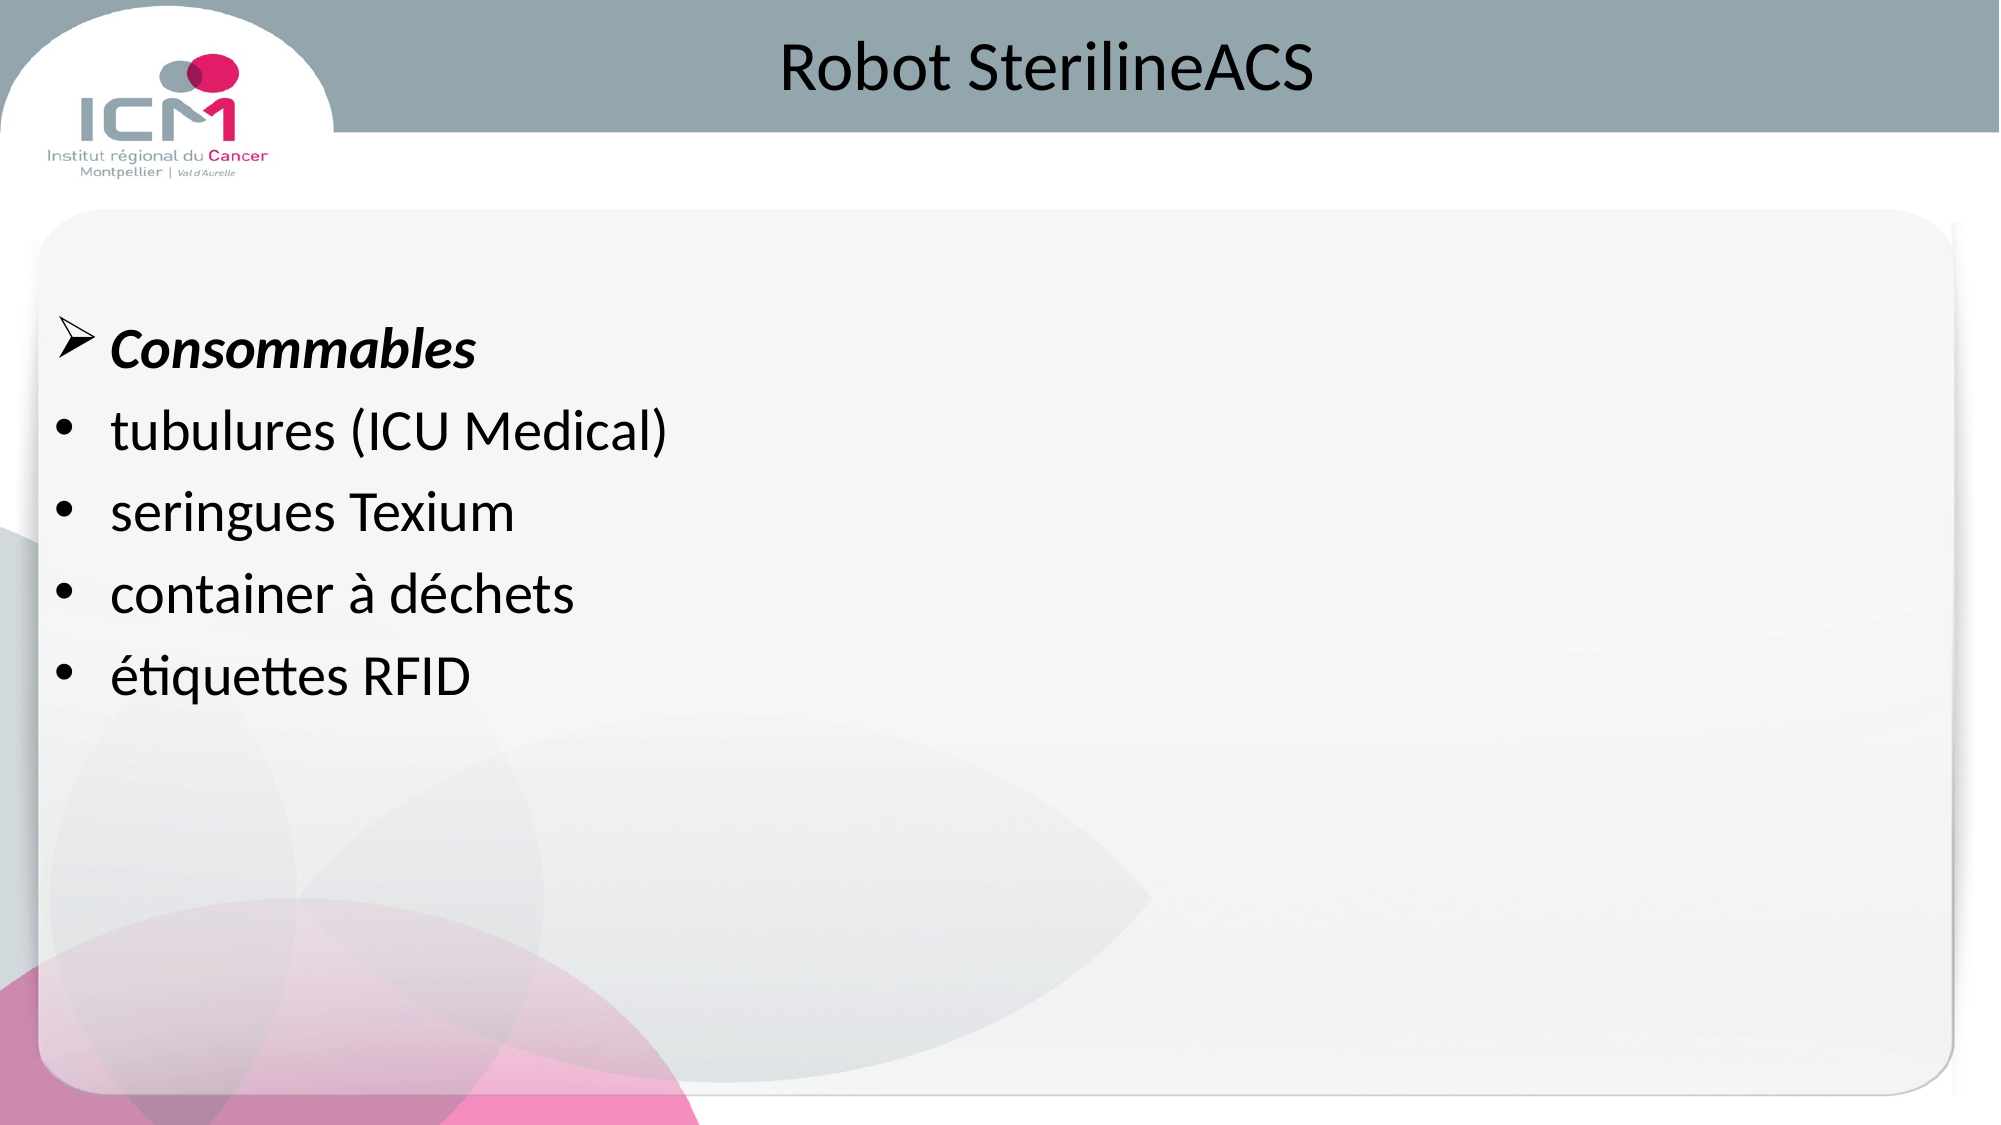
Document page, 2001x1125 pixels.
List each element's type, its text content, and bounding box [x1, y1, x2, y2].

picture [0, 0, 1999, 1125]
title Robot SterilineACS [751, 7, 1331, 133]
list Consommables tubulures (ICU Medical) seringues Texium container à déchets étiquettes RFID [39, 302, 1465, 1046]
